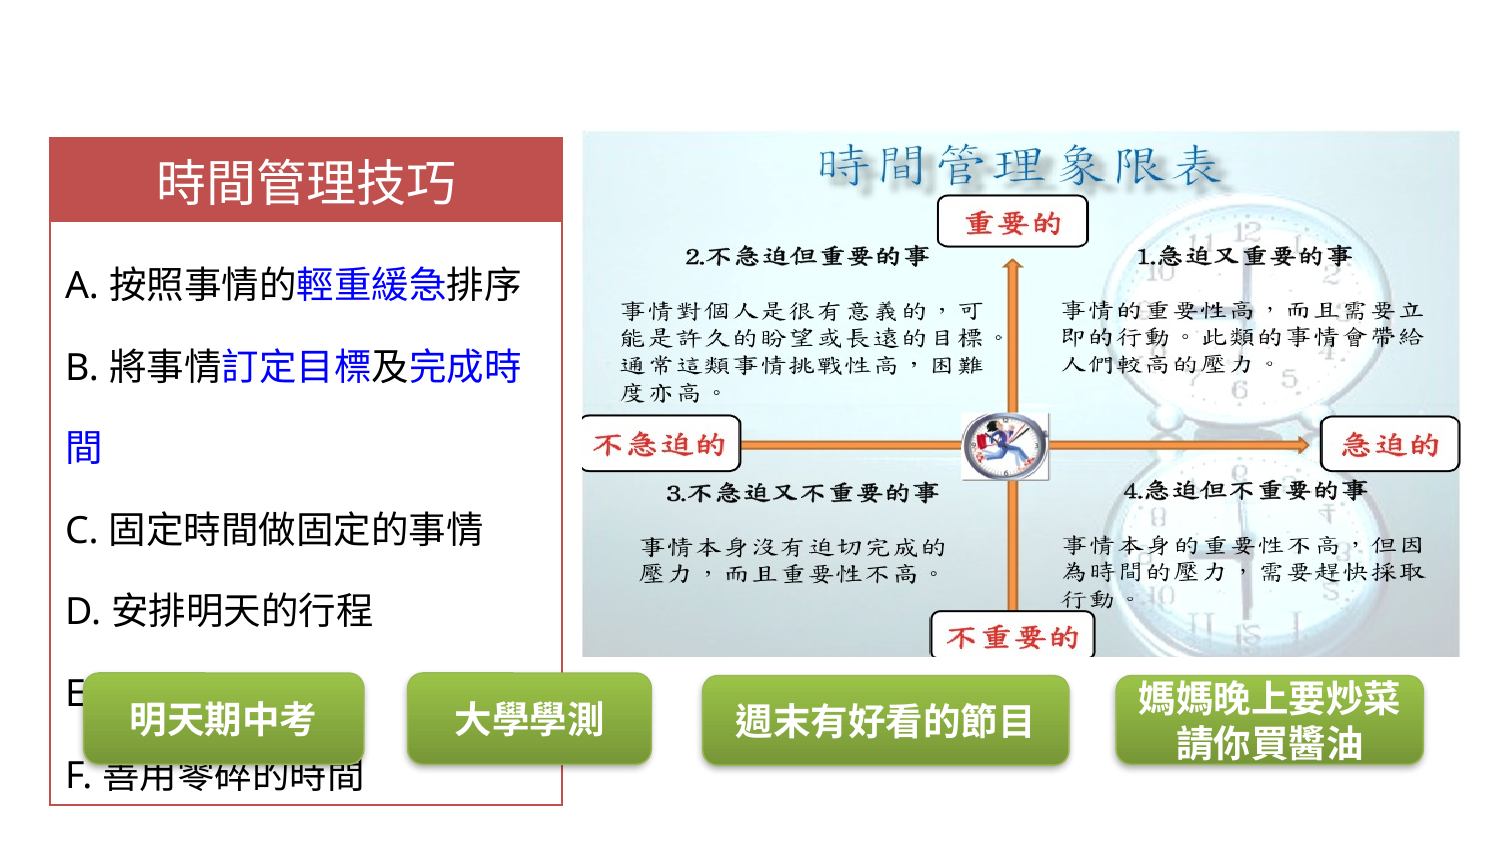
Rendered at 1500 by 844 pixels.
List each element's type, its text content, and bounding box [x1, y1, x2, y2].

text_box 明天期中考 [82, 672, 365, 766]
text_box 週末有好看的節目 [701, 674, 1070, 767]
table_cell A.按照事情的輕重緩急排序 B.將事情訂定目標及完成時間 C.固定時間做固定的事情 D.安排明天的行程 E.設定底限 F.善用零碎的時間 [51, 222, 561, 804]
text_box 大學學測 [406, 672, 653, 766]
picture [581, 126, 1464, 658]
table_header 時間管理技巧 [51, 139, 561, 222]
text_box 媽媽晚上要炒菜請你買醬油 [1115, 674, 1425, 766]
